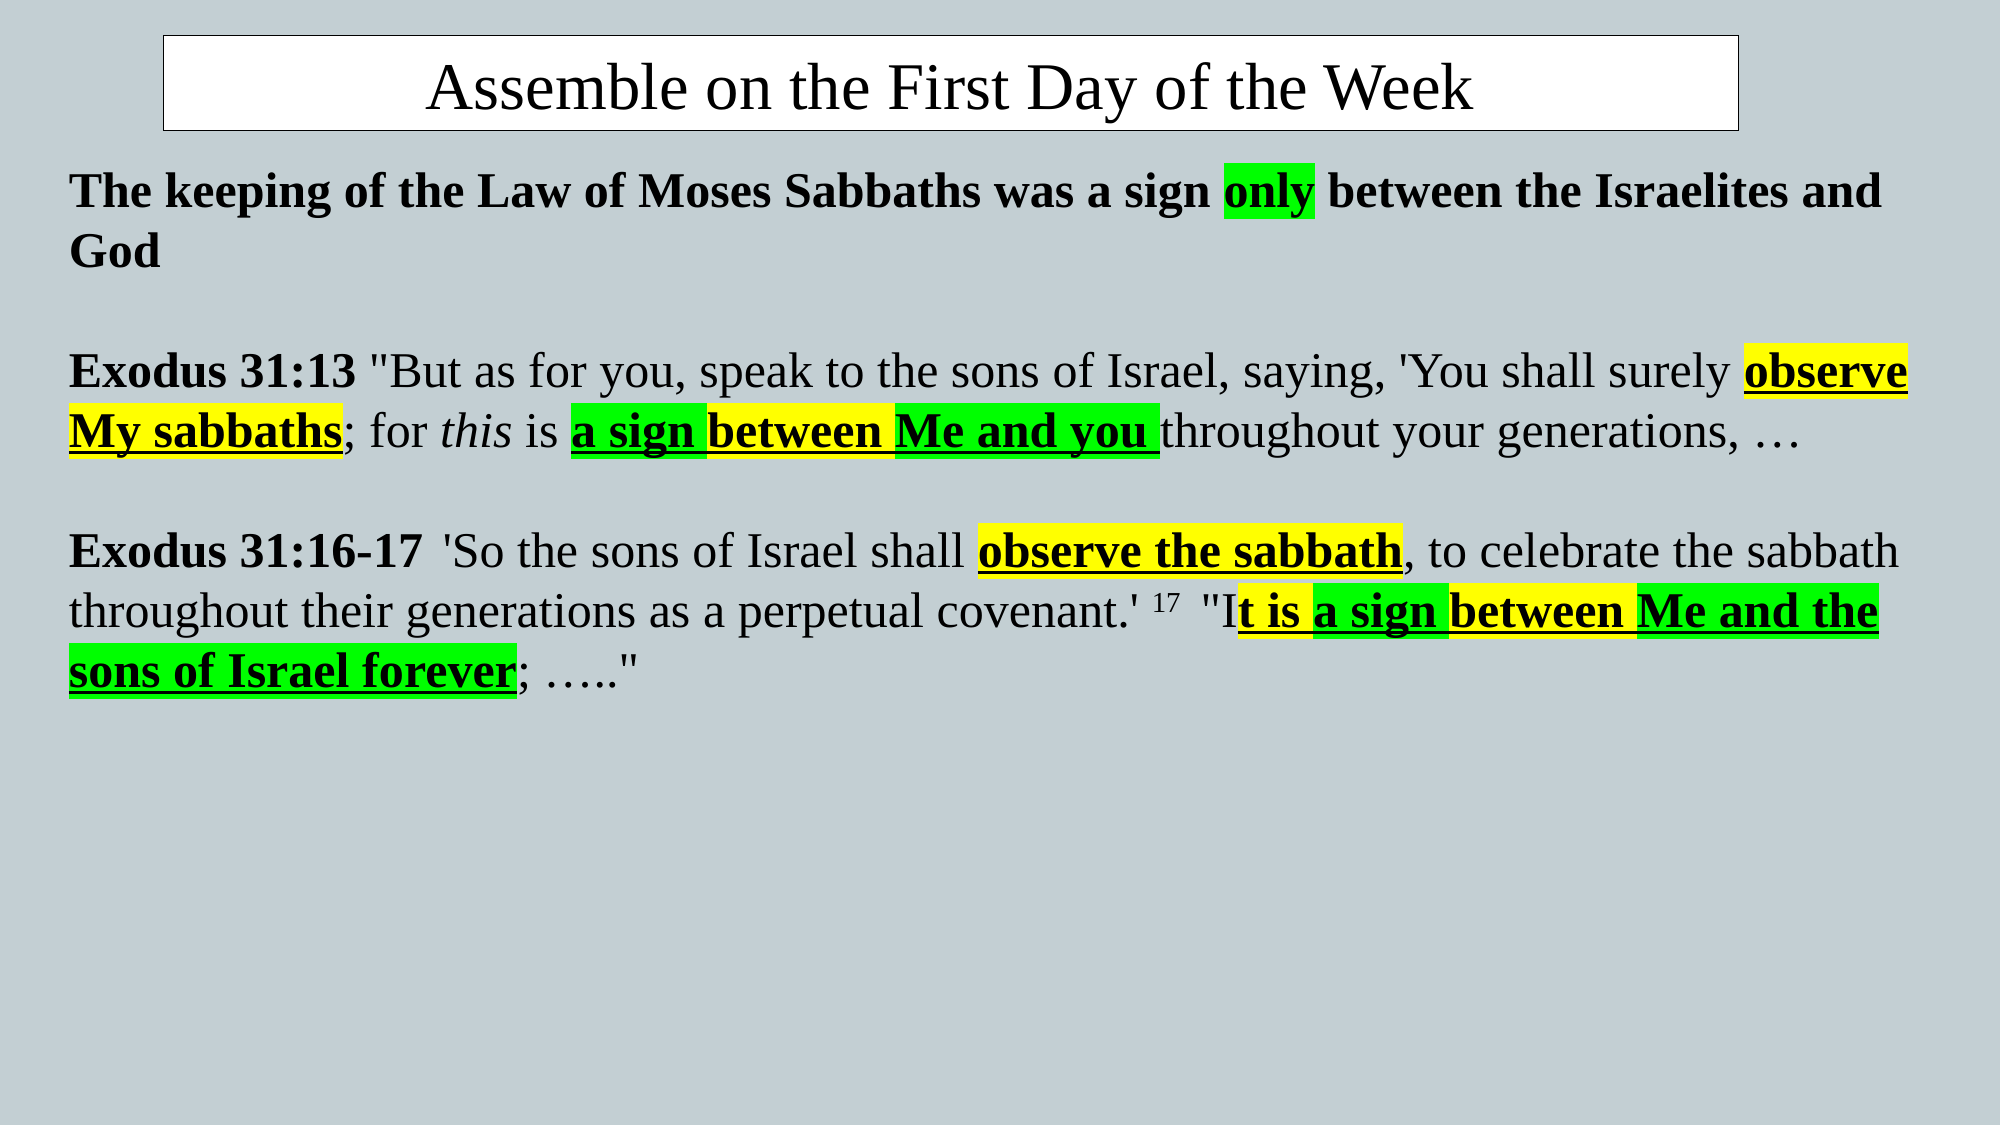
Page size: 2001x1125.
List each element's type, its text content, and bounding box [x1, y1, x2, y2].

text_box The keeping of the Law of Moses Sabbaths was a sign only between the Israelites and God Exodus 31:13 "But as for you, speak to the sons of Israel, saying, 'You shall surely observe My sabbaths; for this is a sign between Me and you throughout your generations, … Exodus 31:16-17 'So the sons of Israel shall observe the sabbath, to celebrate the sabbath throughout their generations as a perpetual covenant.' 17 "It is a sign between Me and the sons of Israel forever; ….." [54, 150, 1959, 766]
text_box Assemble on the First Day of the Week [163, 35, 1739, 131]
